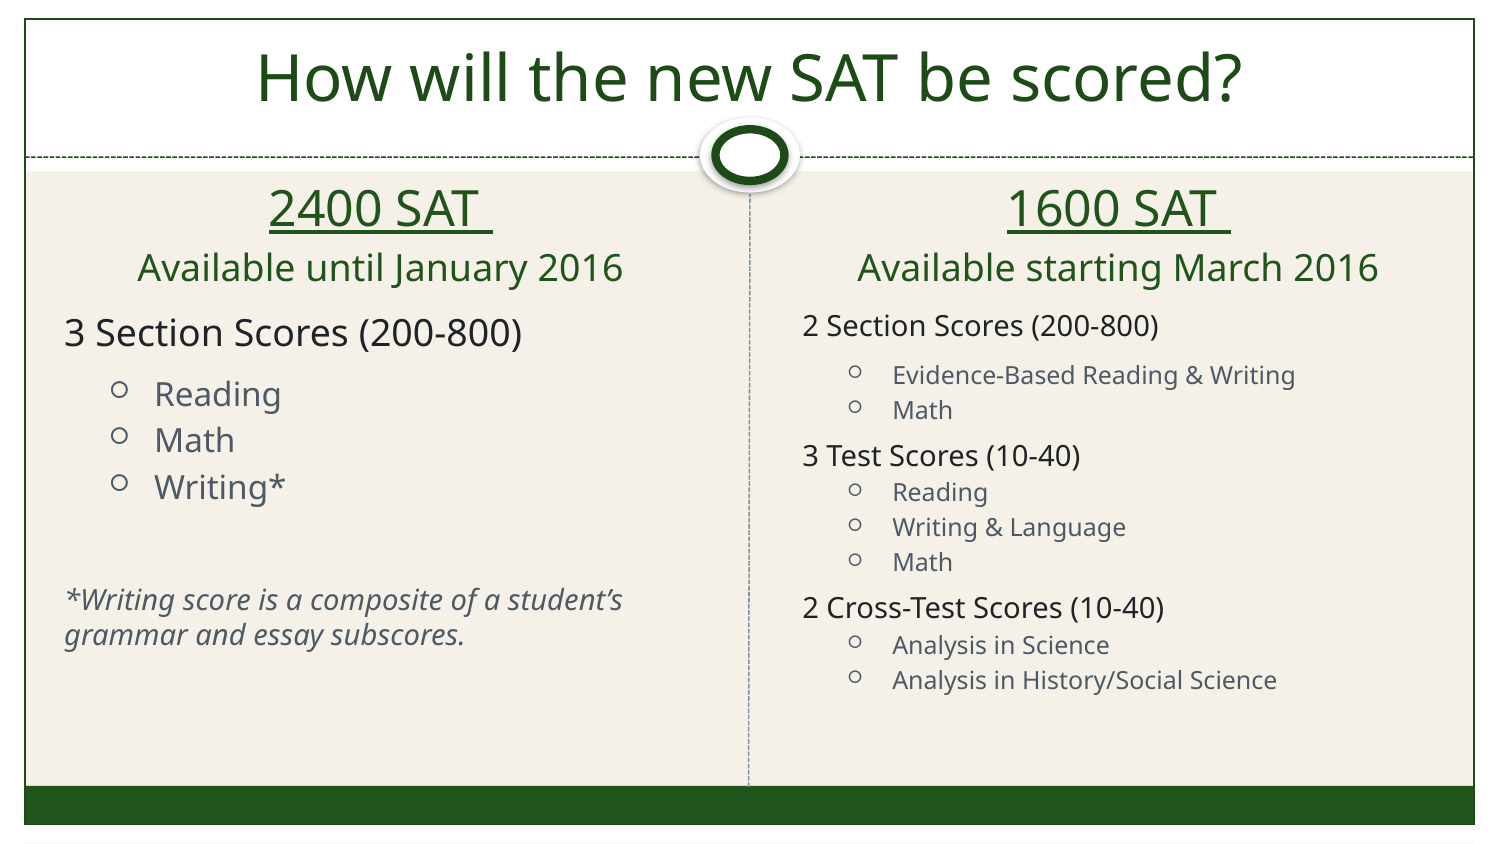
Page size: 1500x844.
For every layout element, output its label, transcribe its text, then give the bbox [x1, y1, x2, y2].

list 1600 SAT Available starting March 2016 2 Section Scores (200-800) Evidence-Based Reading & Writing Math 3 Test Scores (10-40) Reading Writing & Language Math 2 Cross-Test Scores (10-40) Analysis in Science Analysis in History/Social Science [787, 168, 1450, 745]
title How will the new SAT be scored? [49, 28, 1450, 122]
list 2400 SAT Available until January 2016 3 Section Scores (200-800) Reading Math Writing* *Writing score is a composite of a student’s grammar and essay subscores. [49, 168, 712, 745]
